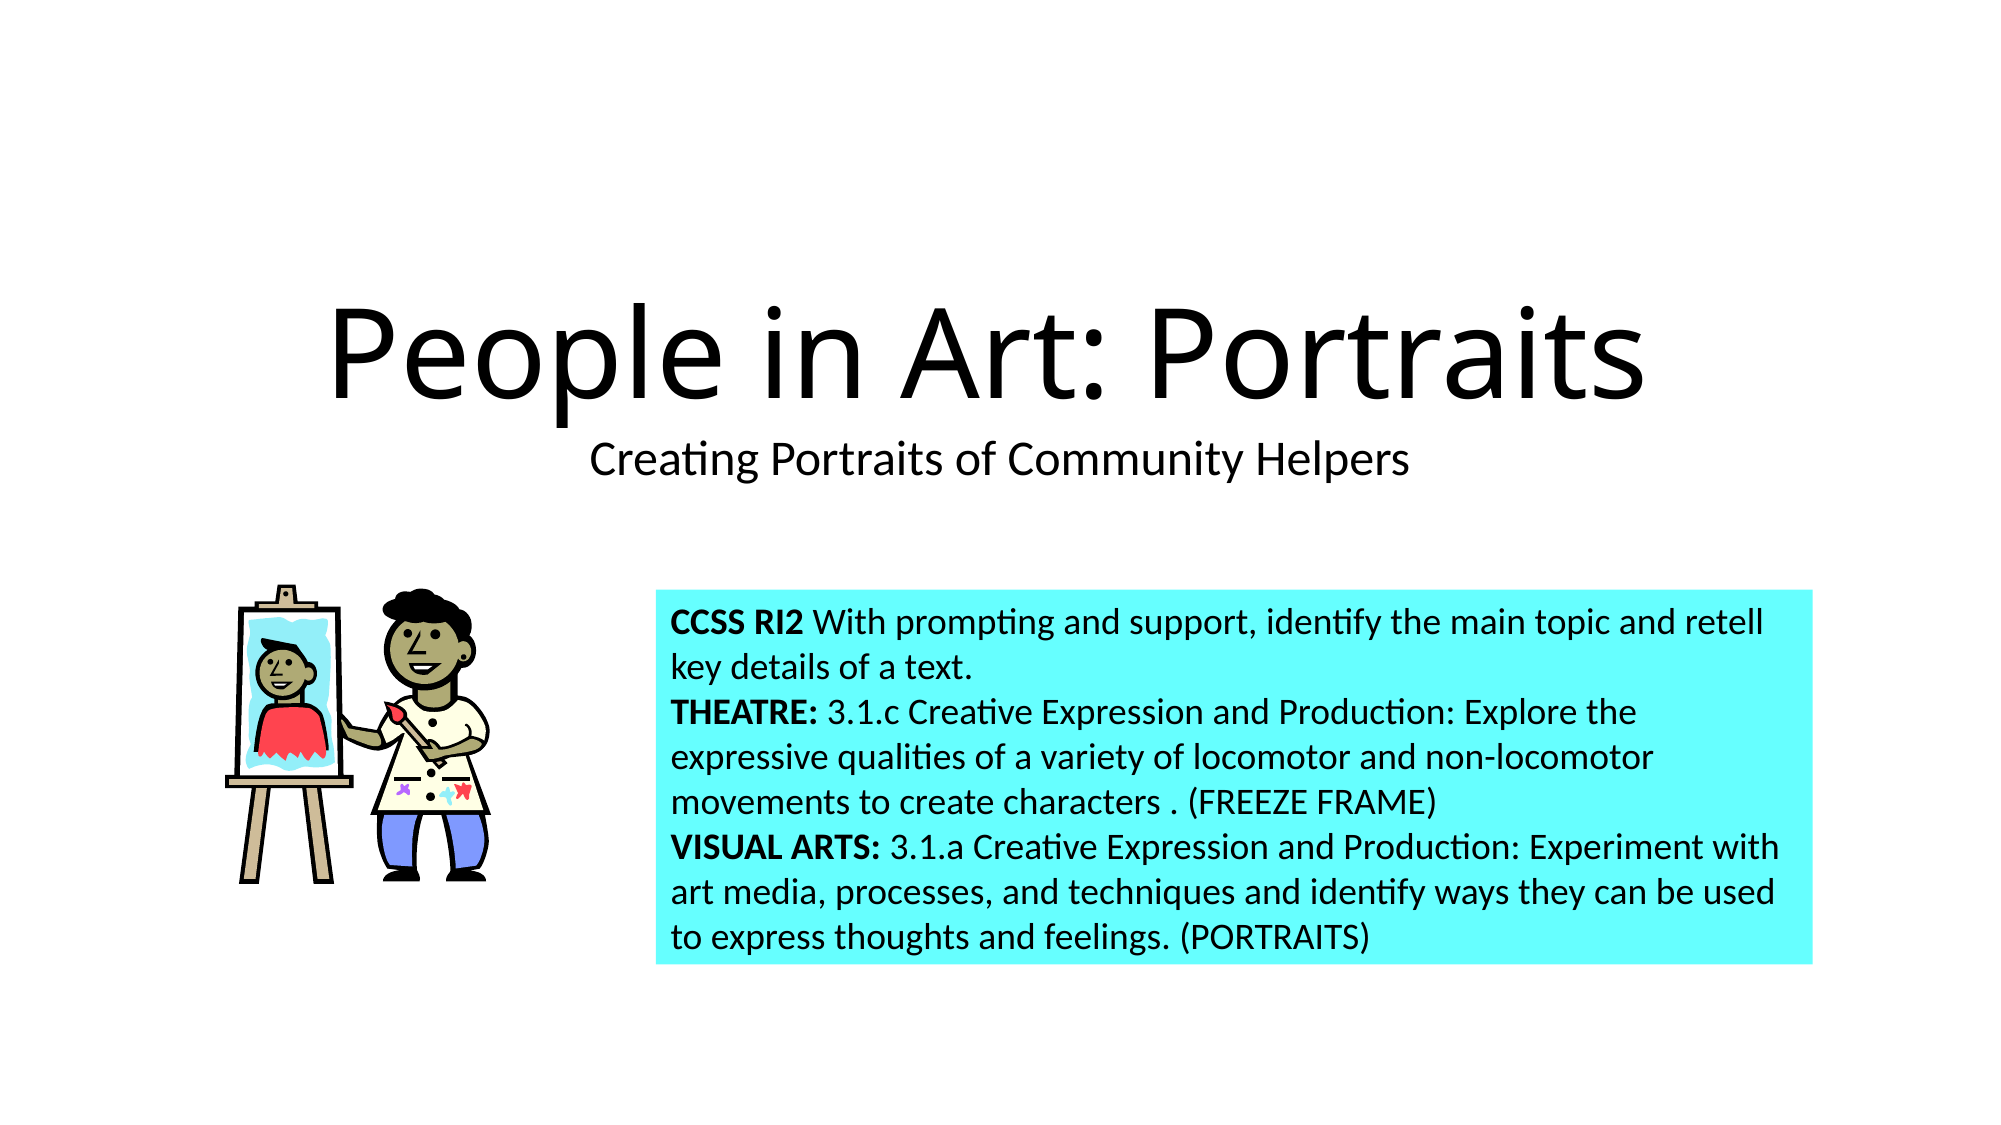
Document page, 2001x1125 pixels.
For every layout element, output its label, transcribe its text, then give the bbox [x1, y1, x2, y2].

text_box CCSS RI2 With prompting and support, identify the main topic and retell key details of a text. THEATRE: 3.1.c Creative Expression and Production: Explore the expressive qualities of a variety of locomotor and non-locomotor movements to create characters . (FREEZE FRAME) VISUAL ARTS: 3.1.a Creative Expression and Production: Experiment with art media, processes, and techniques and identify ways they can be used to express thoughts and feelings. (PORTRAITS) [655, 589, 1813, 965]
picture [225, 584, 492, 884]
subtitle Creating Portraits of Community Helpers [249, 424, 1750, 697]
title People in Art: Portraits [237, 41, 1738, 434]
